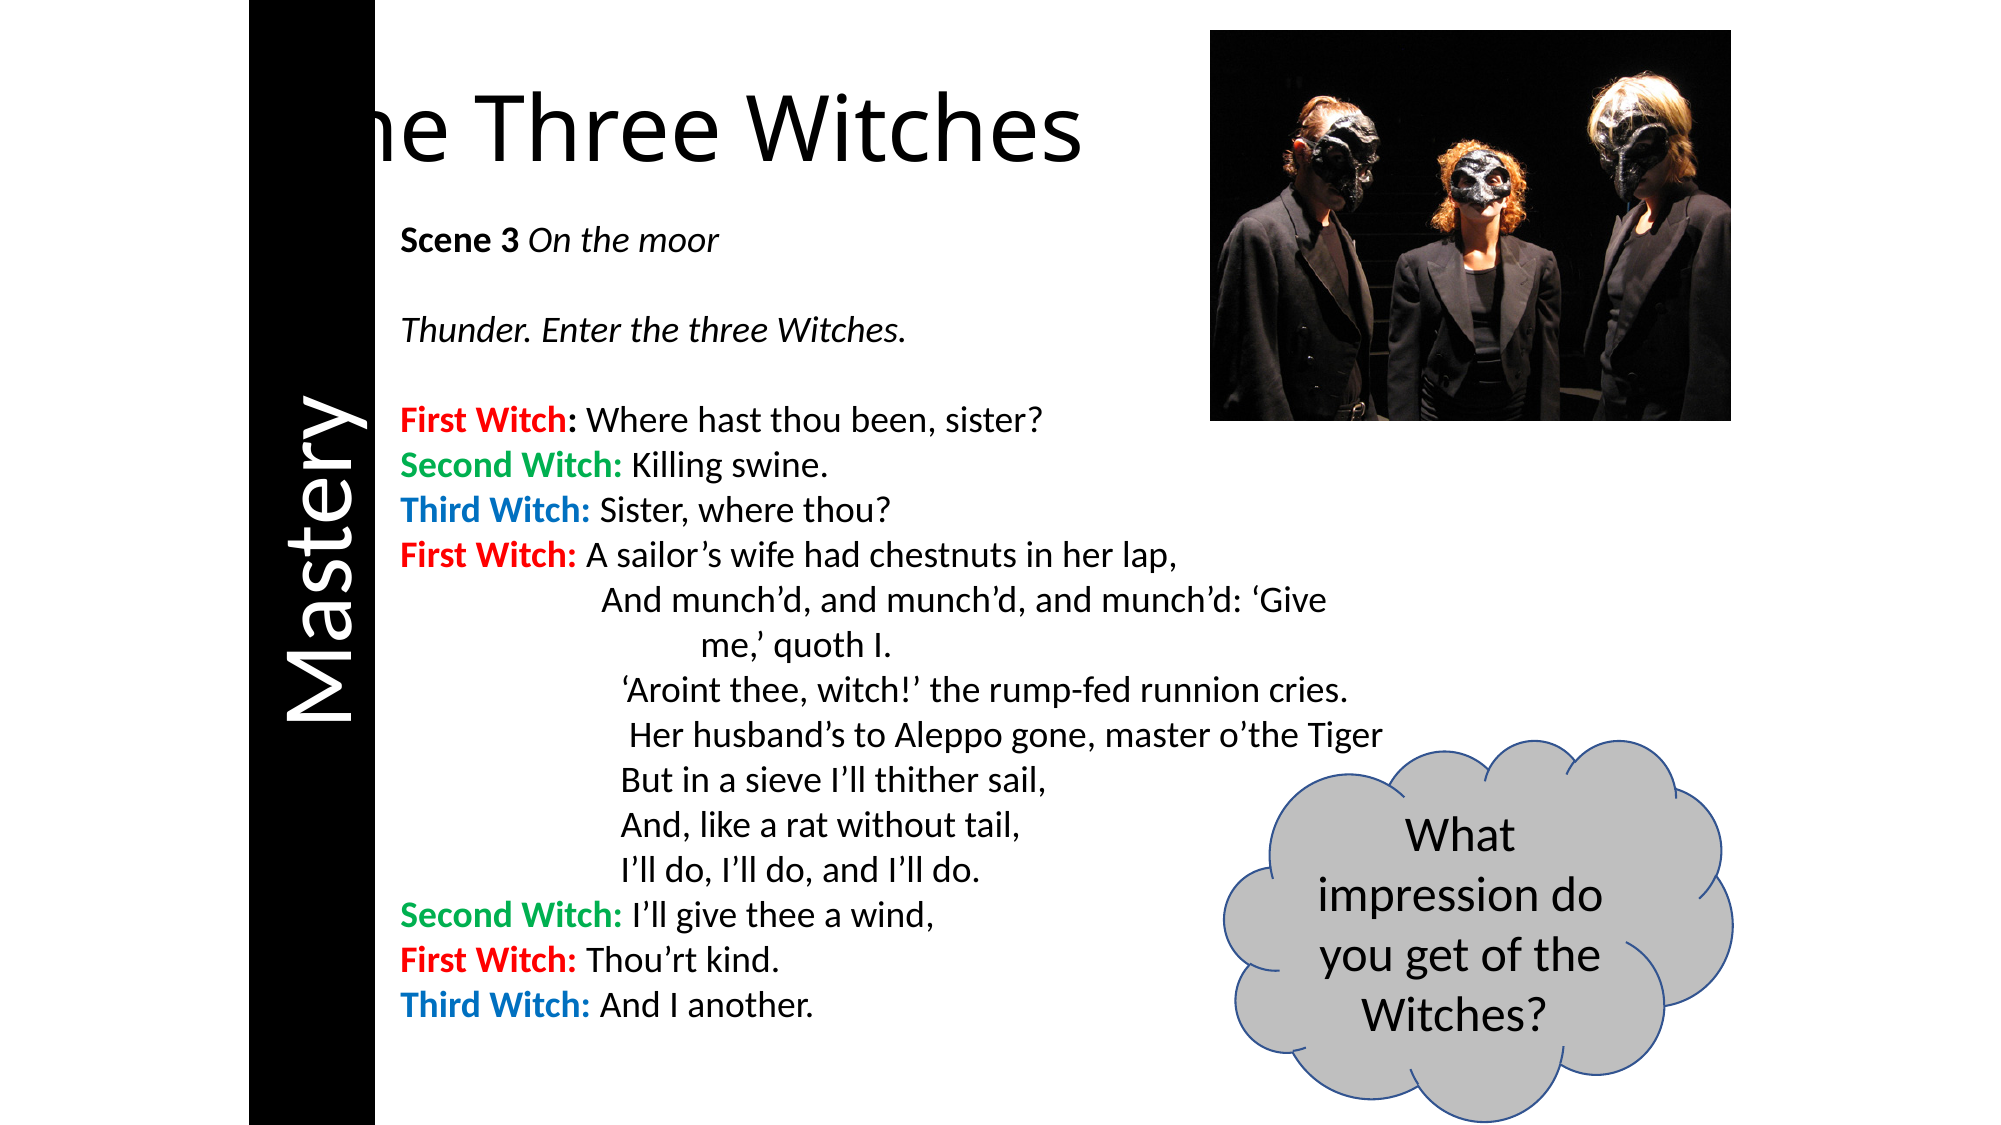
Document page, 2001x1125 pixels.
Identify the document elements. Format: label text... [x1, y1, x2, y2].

text_box What impression do you get of the Witches? [1222, 739, 1734, 1124]
text_box Mastery [249, 0, 375, 1125]
title The Three Witches [375, 38, 1210, 226]
text_box Scene 3 On the moor Thunder. Enter the three Witches. First Witch: Where hast thou been, sister? Second Witch: Killing swine. Third Witch: Sister, where thou? First Witch: A sailor’s wife had chestnuts in her lap, And munch’d, and munch’d, and munch’d: ‘Give me,’ quoth I. ‘Aroint thee, witch!’ the rump-fed runnion cries. Her husband’s to Aleppo gone, master o’the Tiger But in a sieve I’ll thither sail, And, like a rat without tail, I’ll do, I’ll do, and I’ll do. Second Witch: I’ll give thee a wind, First Witch: Thou’rt kind. Third Witch: And I another. [385, 208, 1780, 1033]
picture [1210, 30, 1731, 421]
